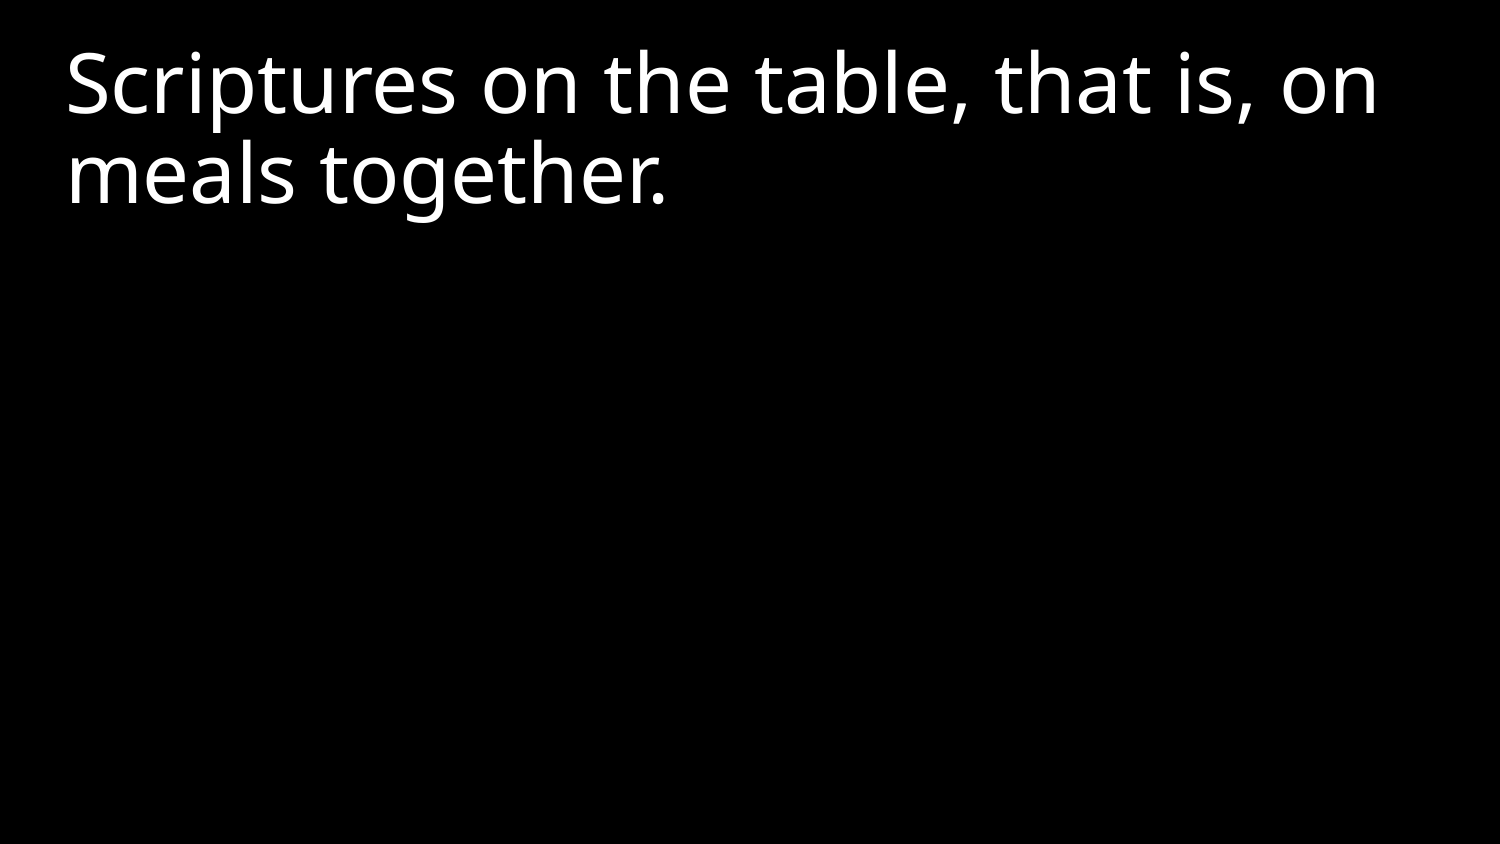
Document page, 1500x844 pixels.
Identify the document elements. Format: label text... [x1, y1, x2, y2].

subtitle Scriptures on the table, that is, on meals together. [50, 34, 1450, 797]
